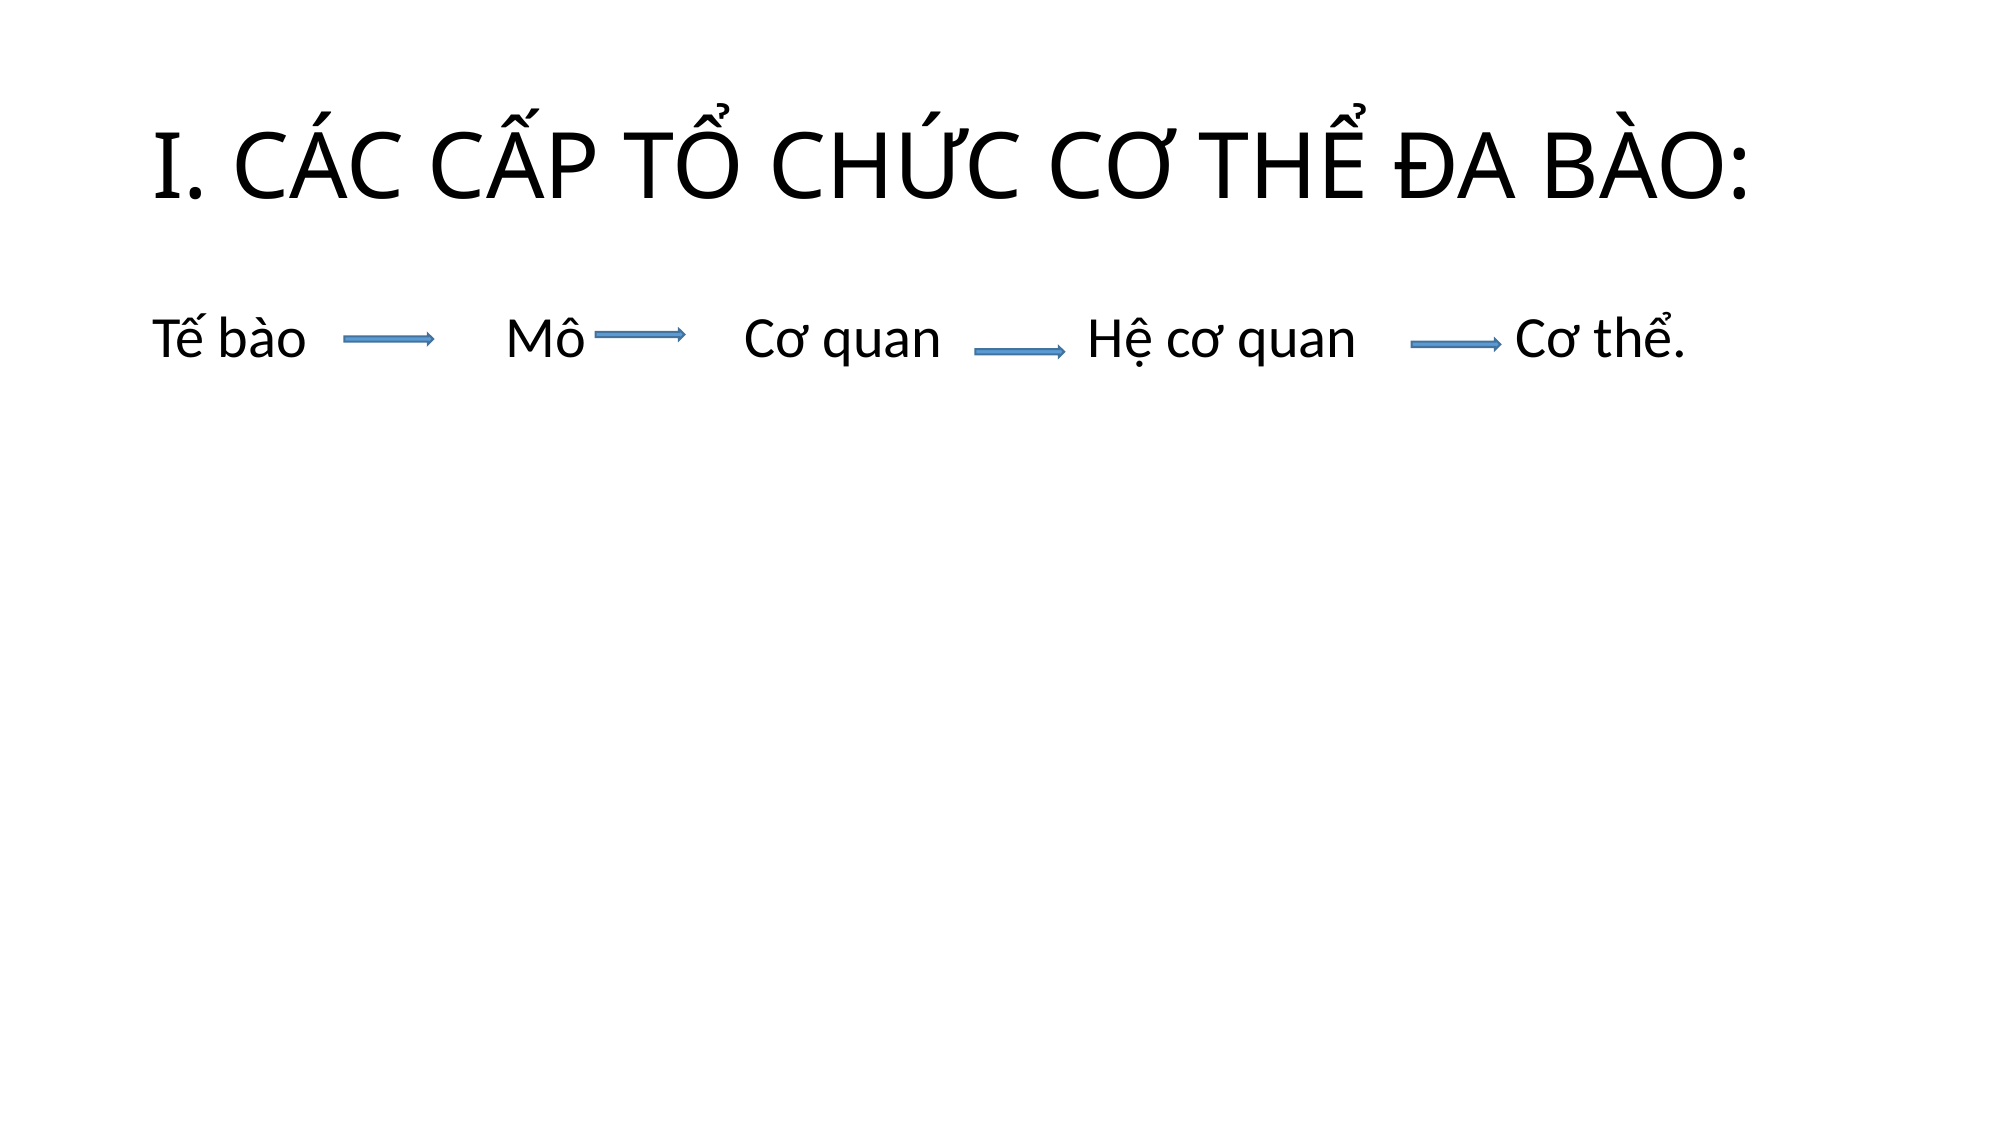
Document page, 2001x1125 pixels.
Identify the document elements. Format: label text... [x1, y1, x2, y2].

list Tế bào Mô Cơ quan Hệ cơ quan Cơ thể. [137, 299, 1863, 1014]
text_box [1410, 336, 1502, 353]
text_box [594, 326, 686, 343]
title I. CÁC CẤP TỔ CHỨC CƠ THỂ ĐA BÀO: [137, 59, 1863, 278]
text_box [974, 344, 1066, 360]
text_box [343, 331, 435, 347]
